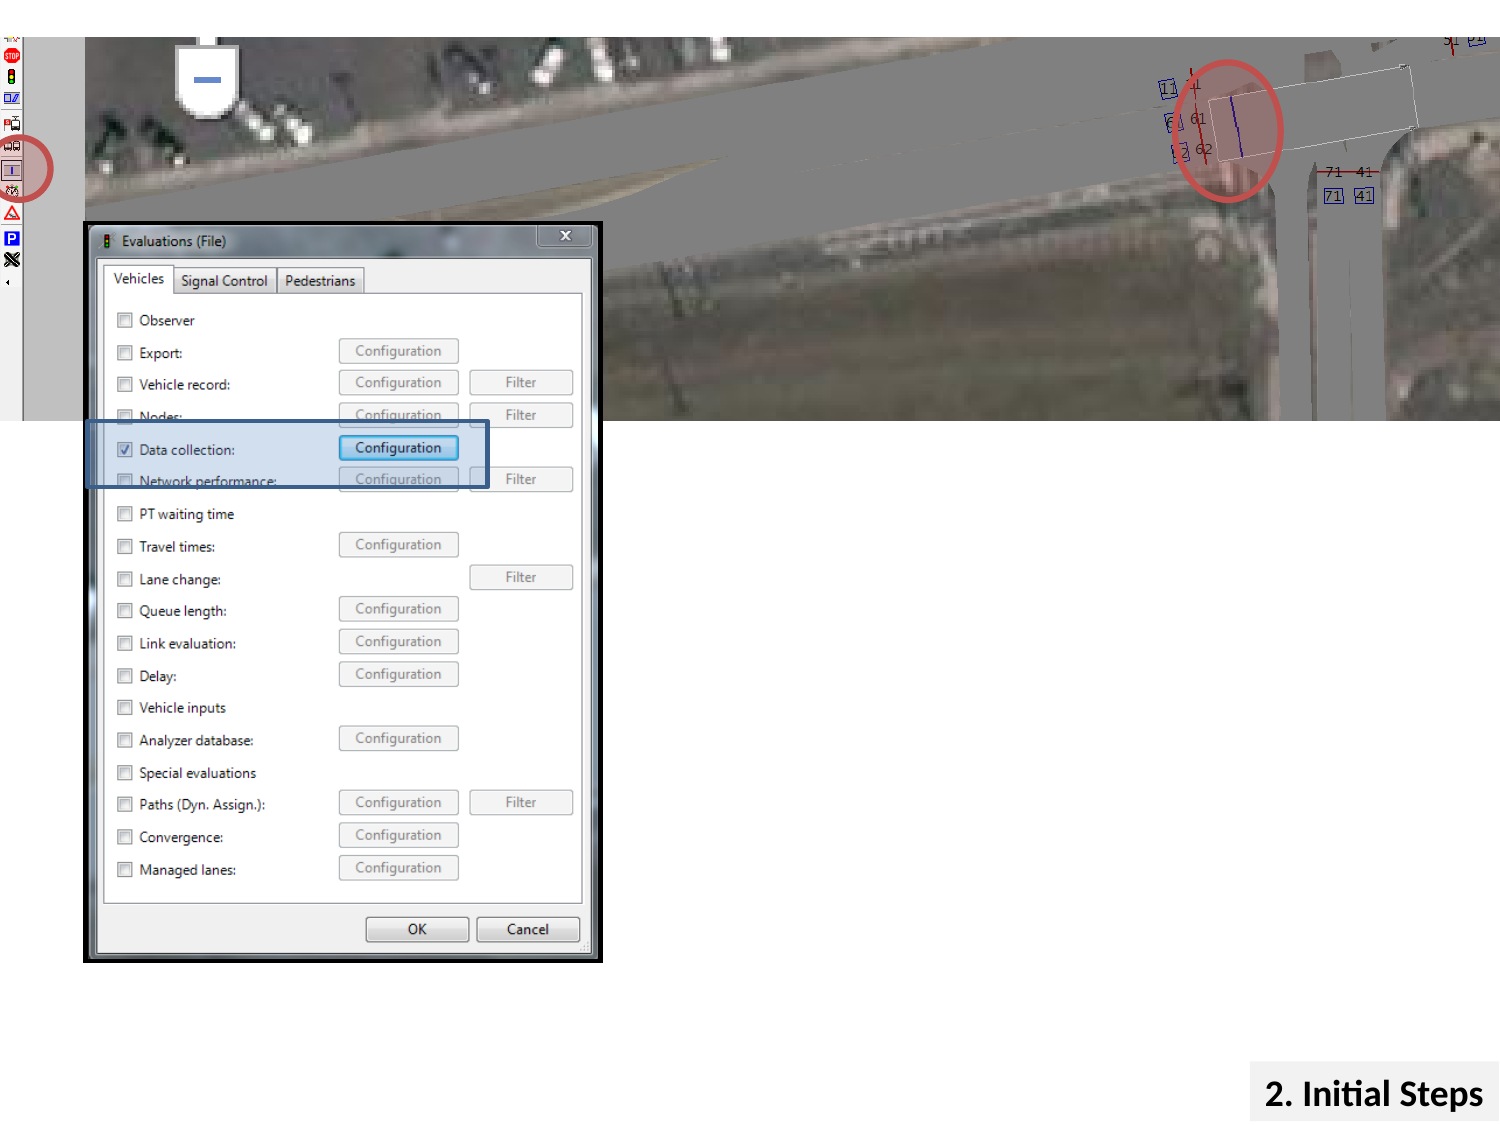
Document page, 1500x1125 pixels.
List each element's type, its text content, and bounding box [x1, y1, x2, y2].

slide_number 9 [1074, 1042, 1425, 1103]
text_box 2. Initial Steps [1249, 1061, 1499, 1122]
picture [0, 37, 1500, 960]
